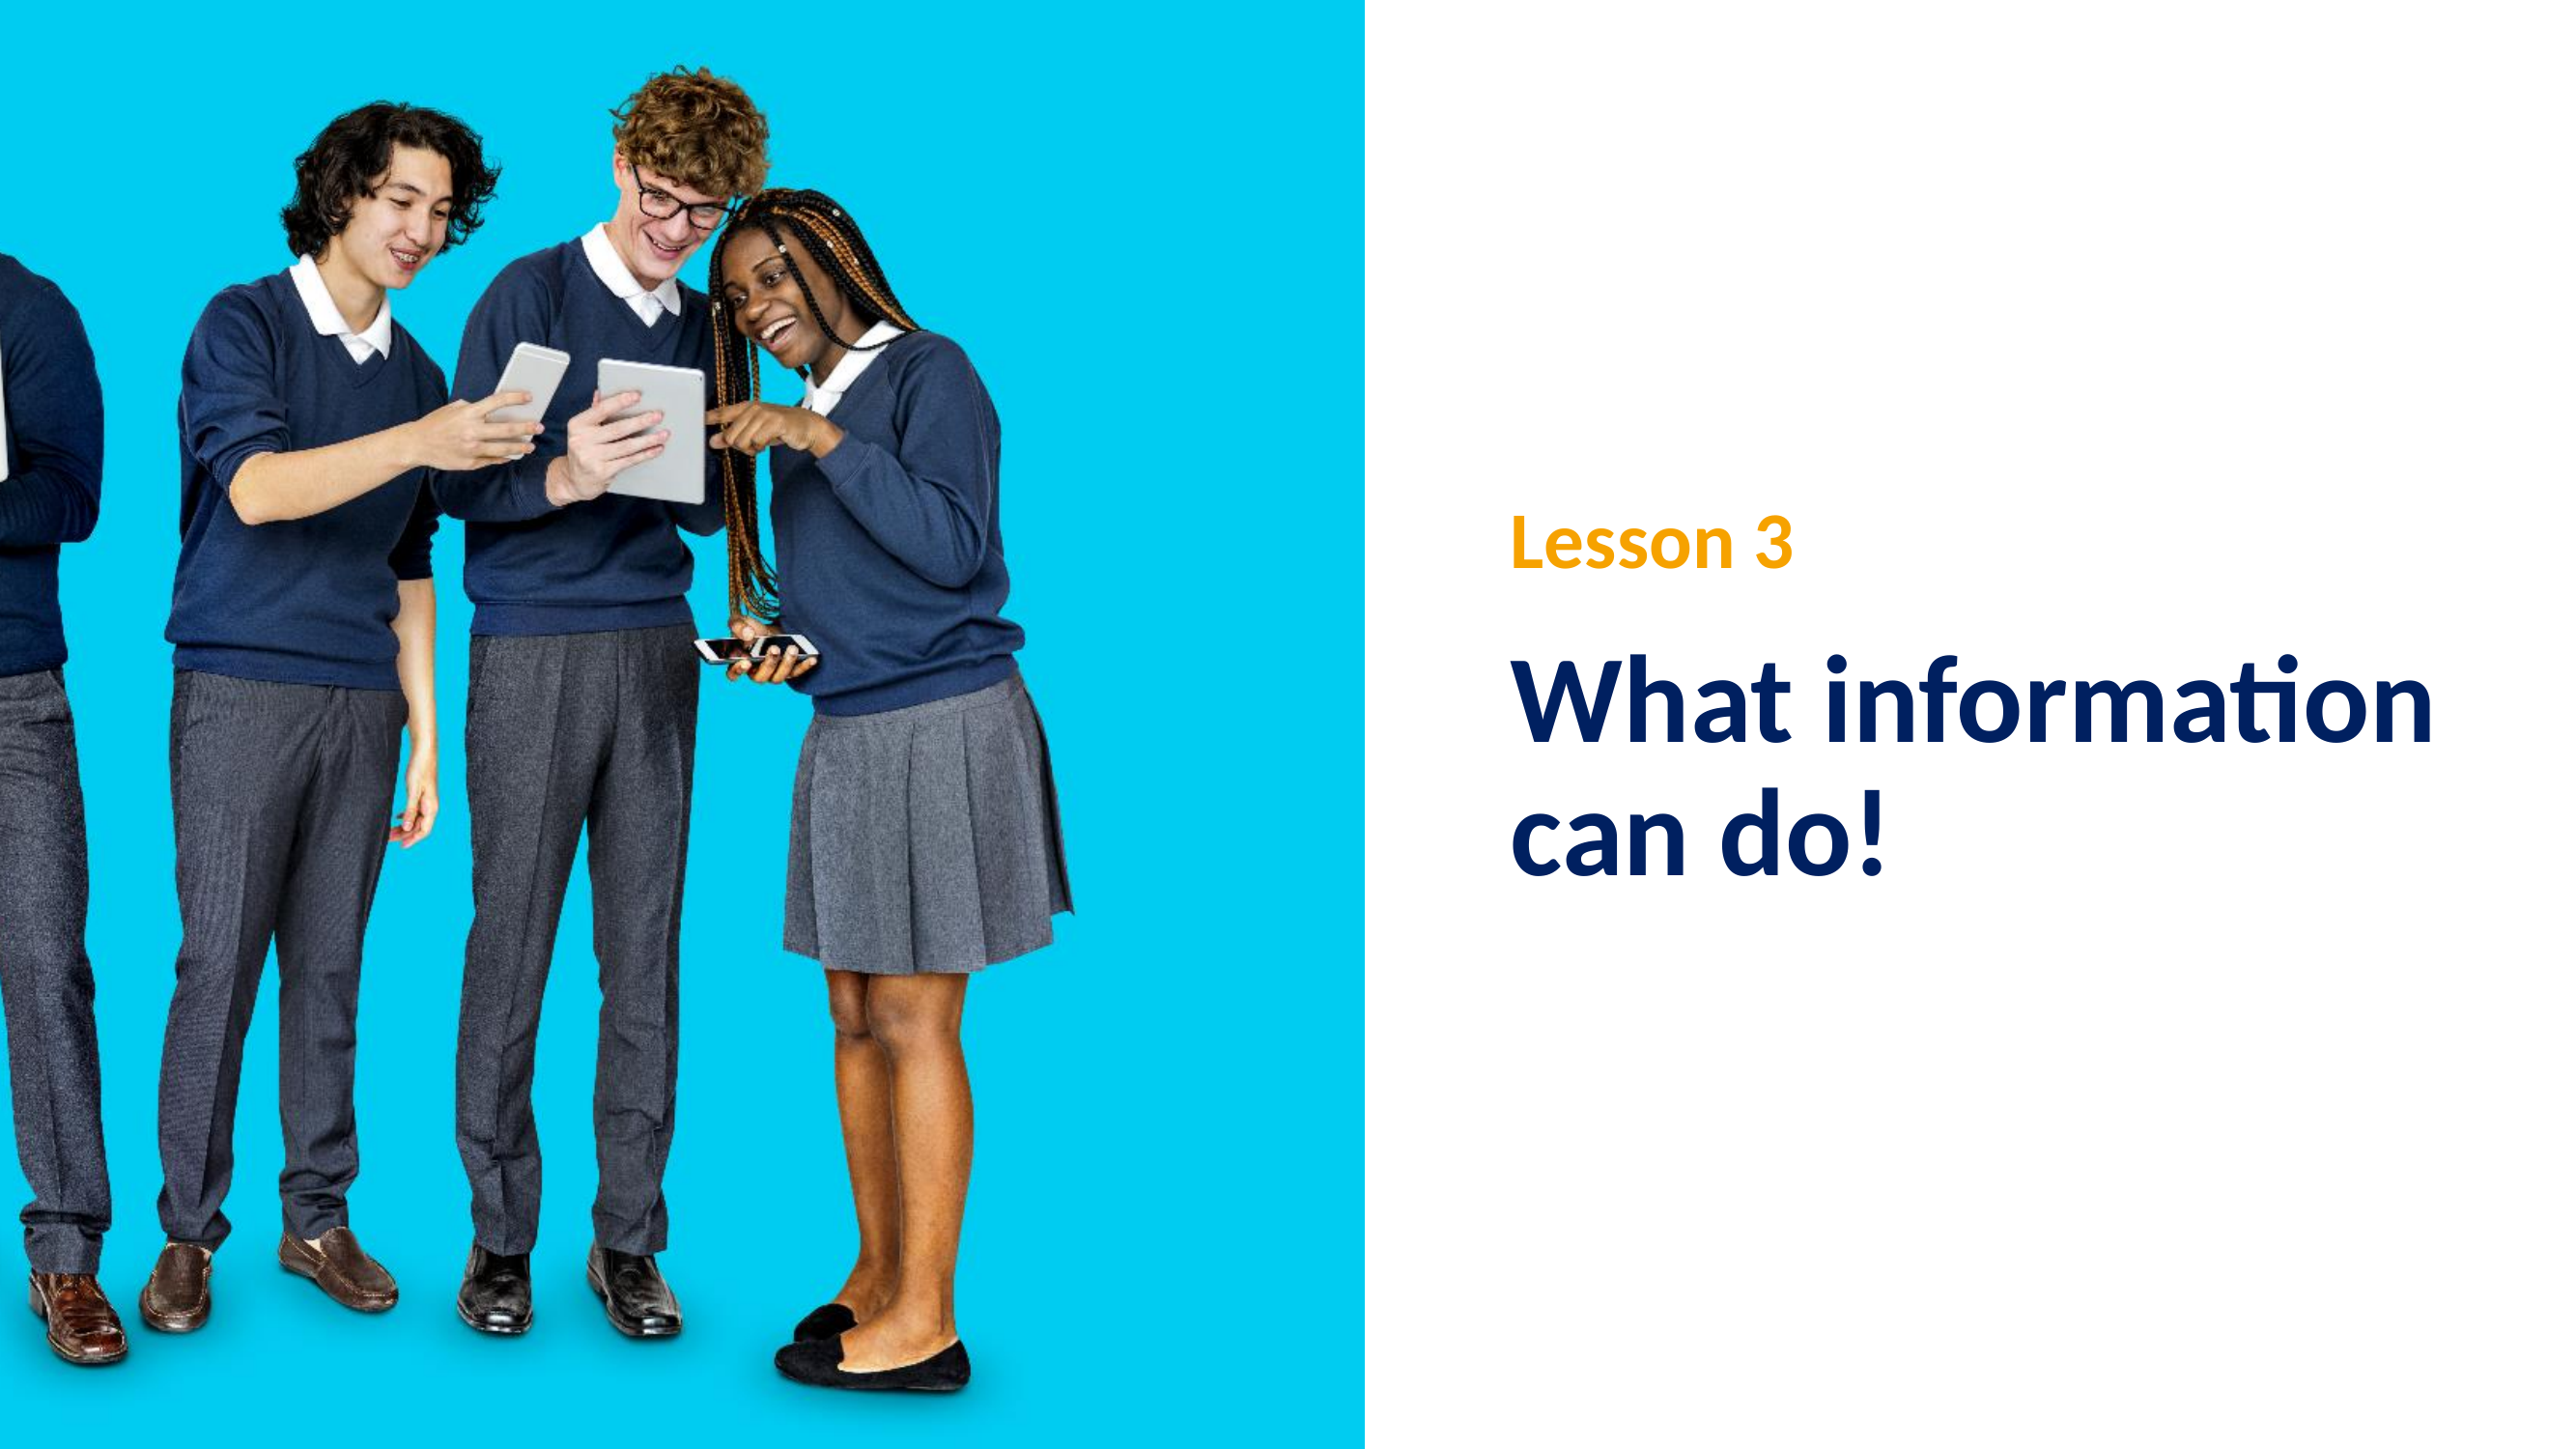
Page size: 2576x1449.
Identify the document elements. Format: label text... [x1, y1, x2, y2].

list Lesson 3 What information can do! [1399, 444, 2499, 1206]
picture [0, 0, 1365, 1449]
